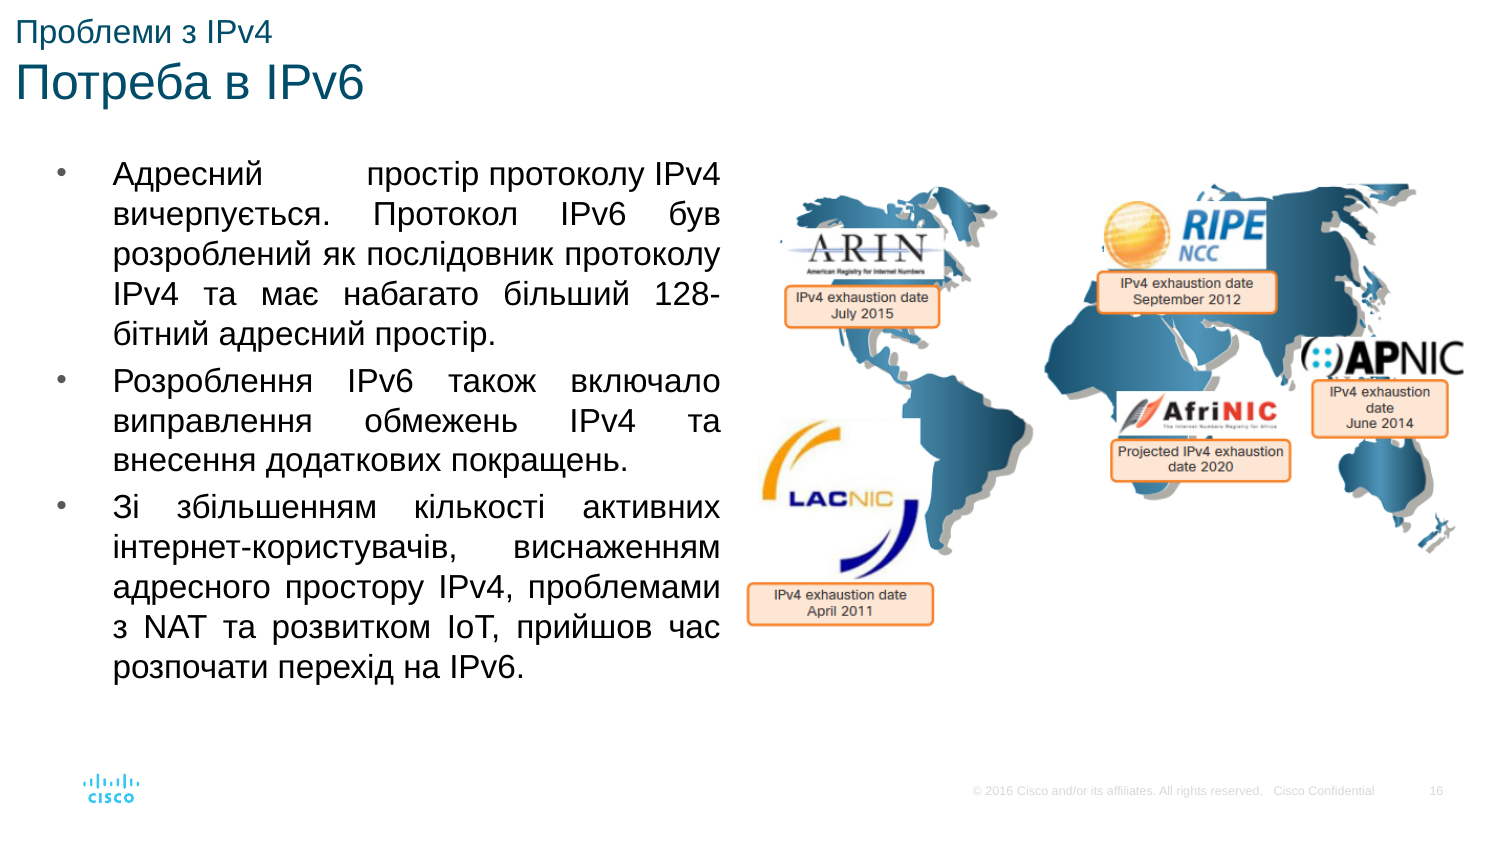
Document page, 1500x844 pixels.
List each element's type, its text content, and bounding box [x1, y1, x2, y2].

list Адресний простір протоколу IPv4 вичерпується. Протокол IPv6 був розроблений як послідовник протоколу IPv4 та має набагато більший 128-бітний адресний простір. Розроблення IPv6 також включало виправлення обмежень IPv4 та внесення додаткових покращень. Зі збільшенням кількості активних інтернет-користувачів, виснаженням адресного простору IPv4, проблемами з NAT та розвитком IoT, прийшов час розпочати перехід на IPv6. [41, 144, 737, 699]
title Проблеми з IPv4 Потреба в IPv6 [0, 0, 1369, 121]
picture [736, 149, 1474, 643]
